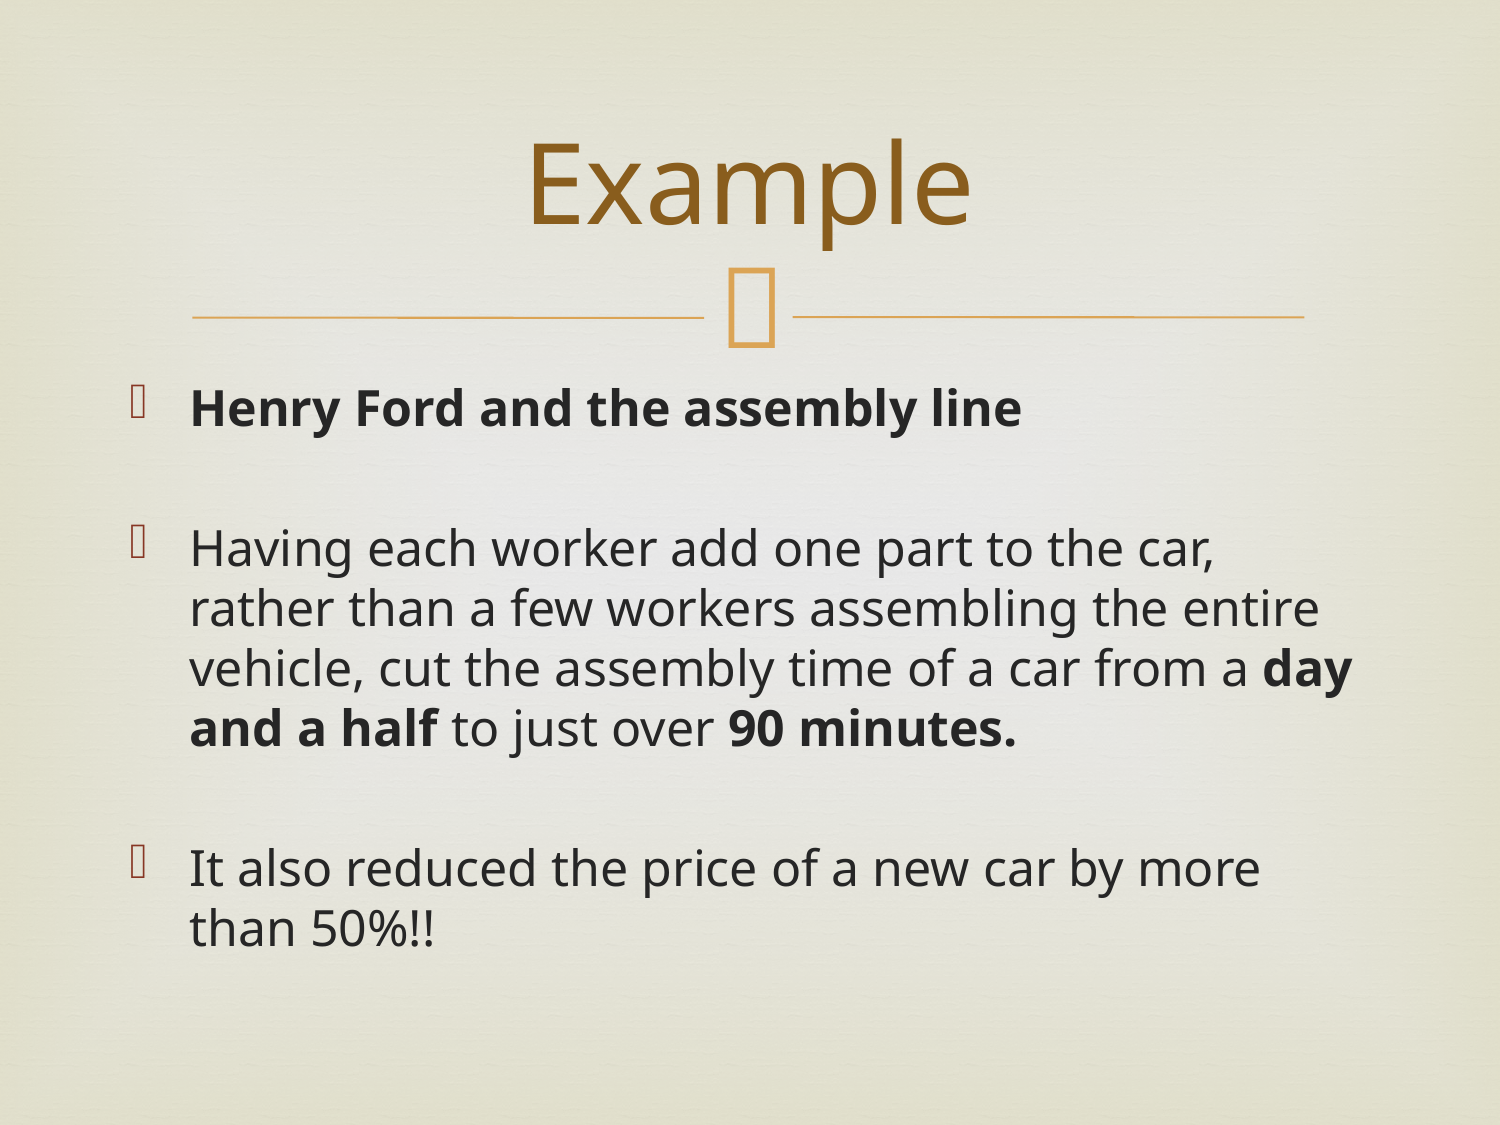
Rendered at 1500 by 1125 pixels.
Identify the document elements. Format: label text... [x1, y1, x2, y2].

list Henry Ford and the assembly line Having each worker add one part to the car, rather than a few workers assembling the entire vehicle, cut the assembly time of a car from a day and a half to just over 90 minutes. It also reduced the price of a new car by more than 50%!! [114, 368, 1386, 1005]
title Example [112, 93, 1386, 267]
